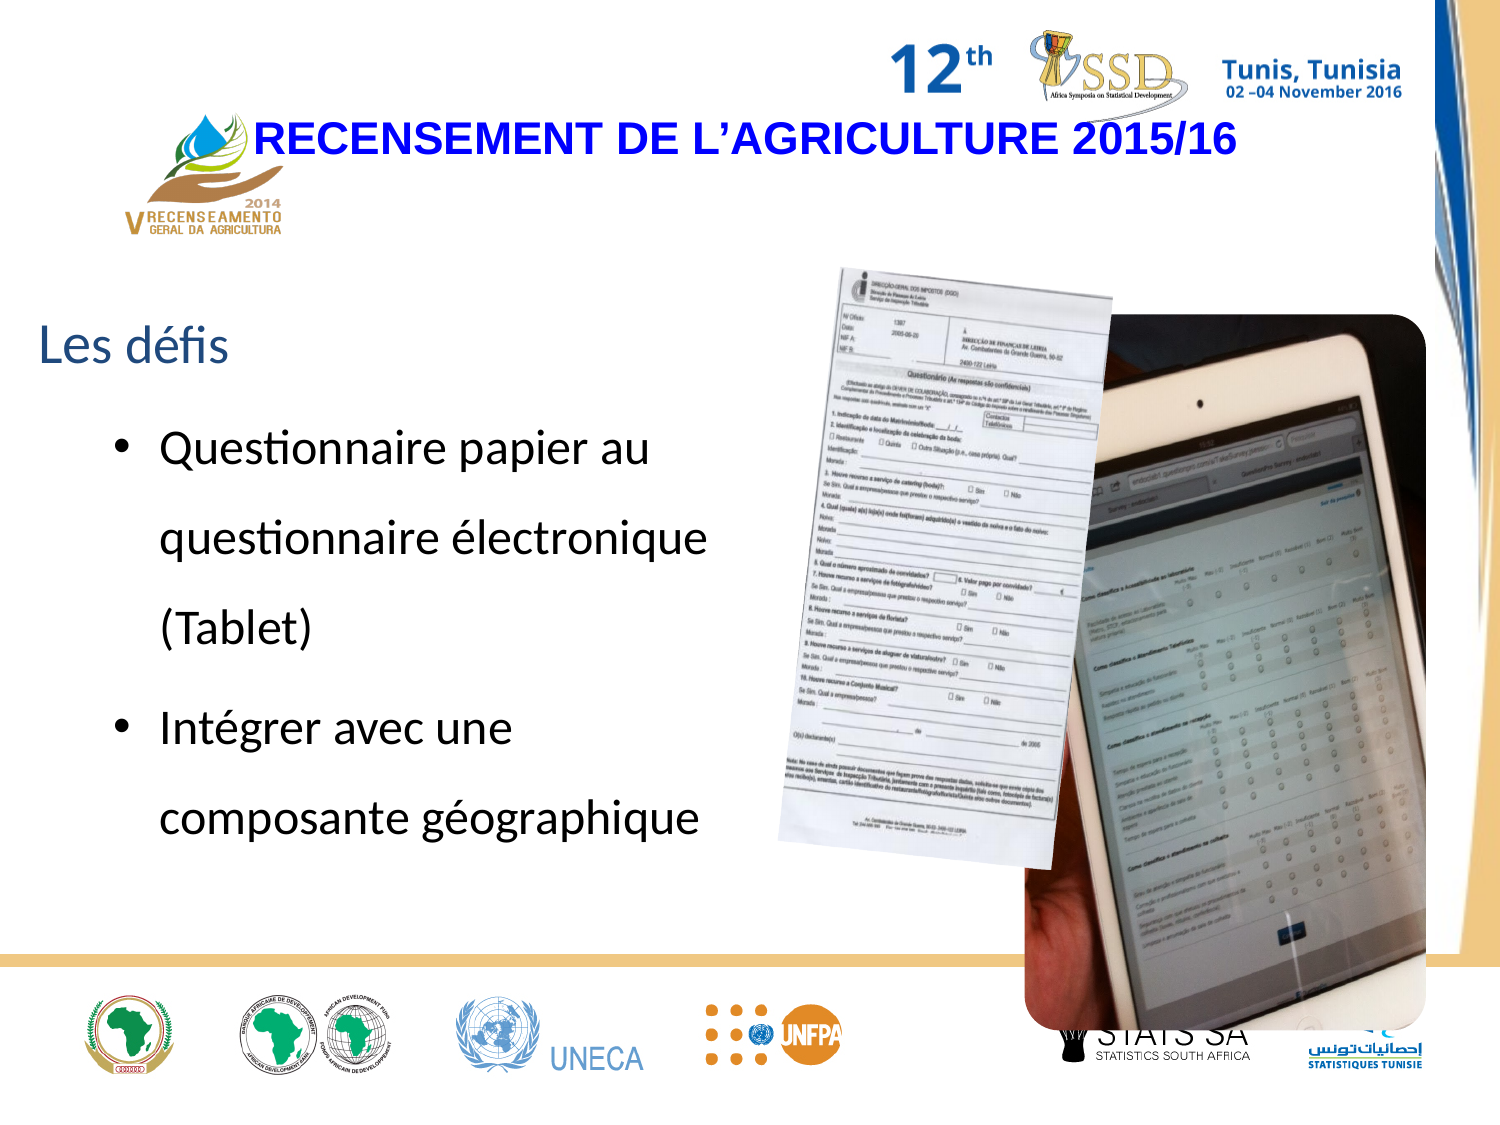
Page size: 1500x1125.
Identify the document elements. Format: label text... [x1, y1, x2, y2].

title RECENSEMENT DE L’AGRICULTURE 2015/16 [322, 100, 1400, 245]
picture [0, 0, 1500, 1092]
list Les défis Questionnaire papier au questionnaire électronique (Tablet) Intégrer avec une composante géographique [23, 262, 789, 894]
picture [887, 30, 1402, 123]
picture [92, 97, 320, 261]
